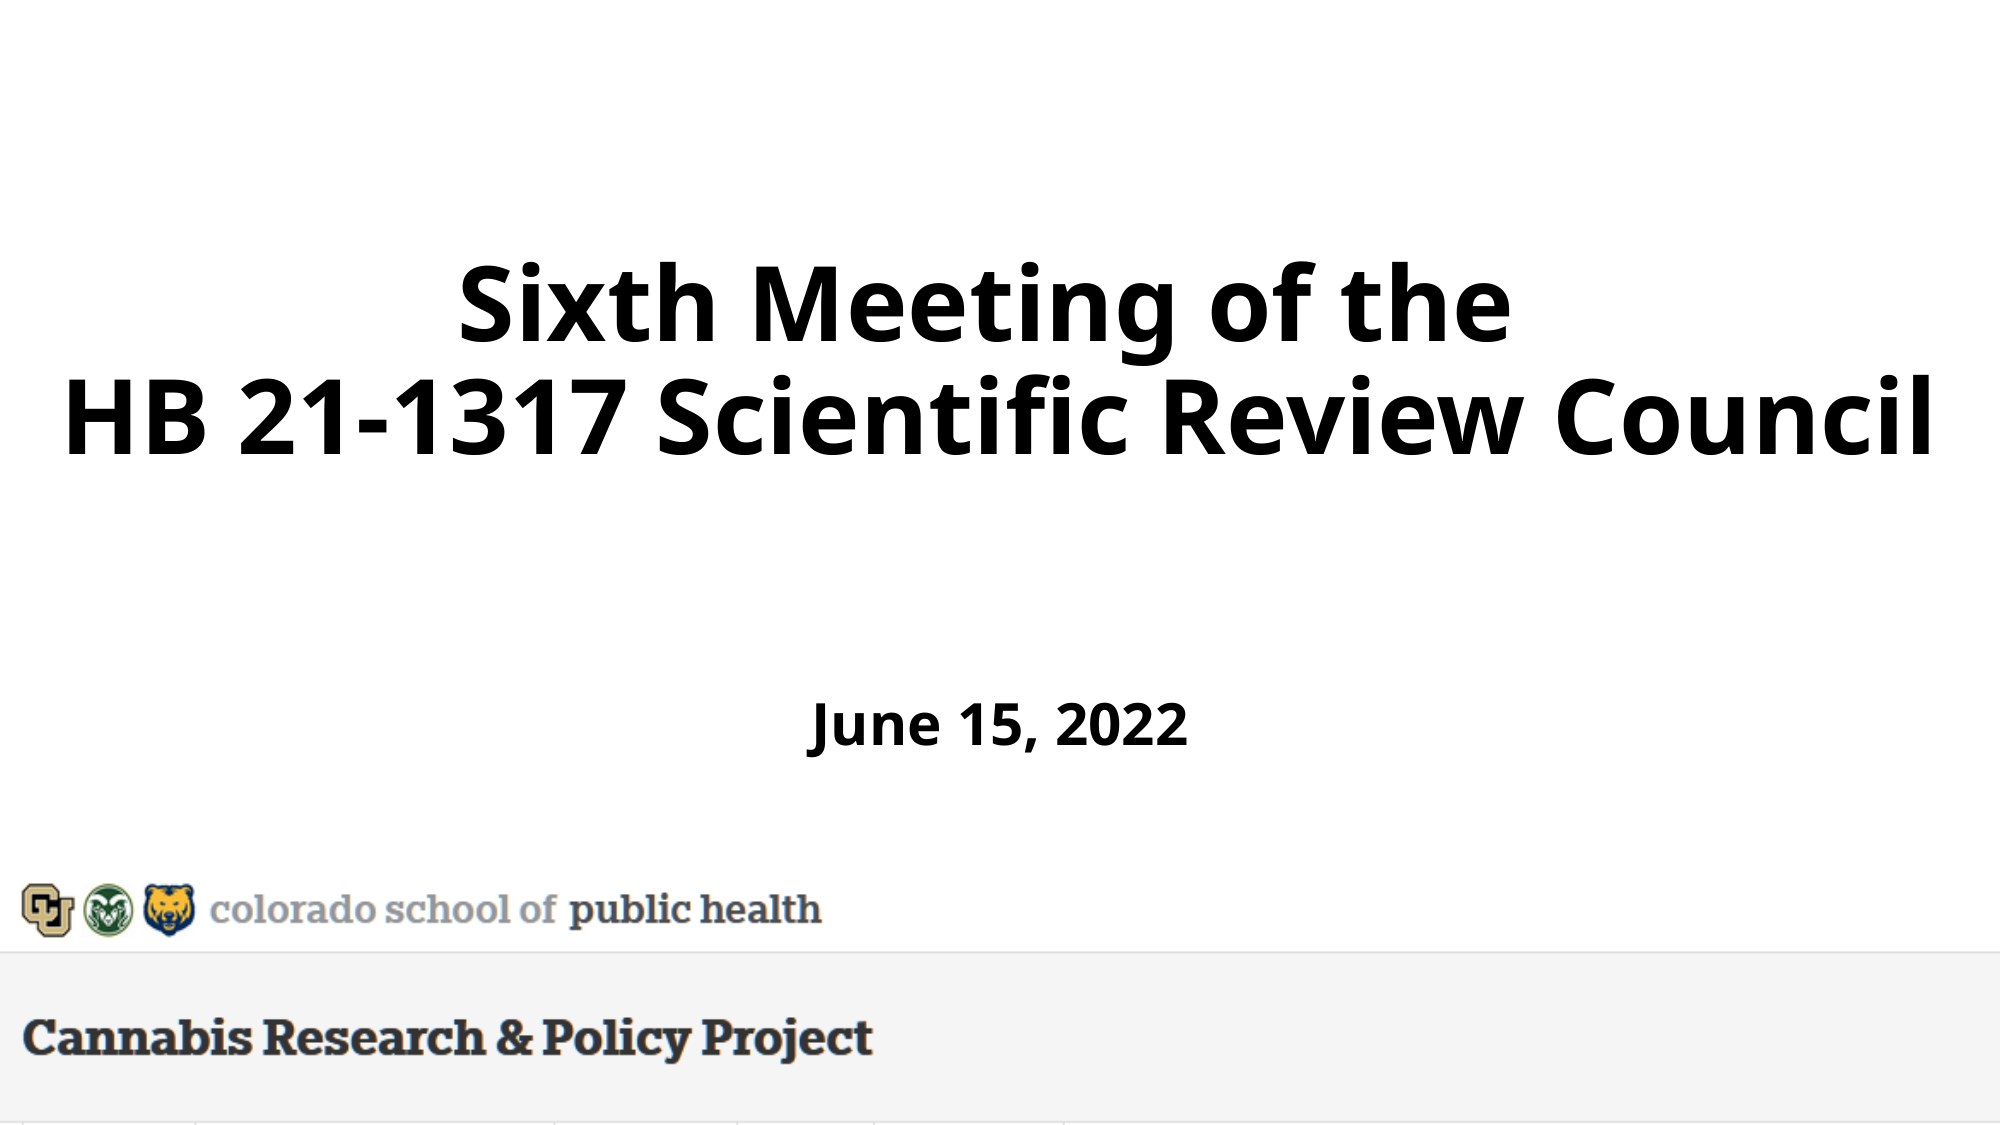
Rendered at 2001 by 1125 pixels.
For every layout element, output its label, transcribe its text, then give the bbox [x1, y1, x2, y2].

title Sixth Meeting of the HB 21-1317 Scientific Review Council June 15, 2022 [0, 78, 2000, 766]
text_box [0, 868, 2000, 1125]
